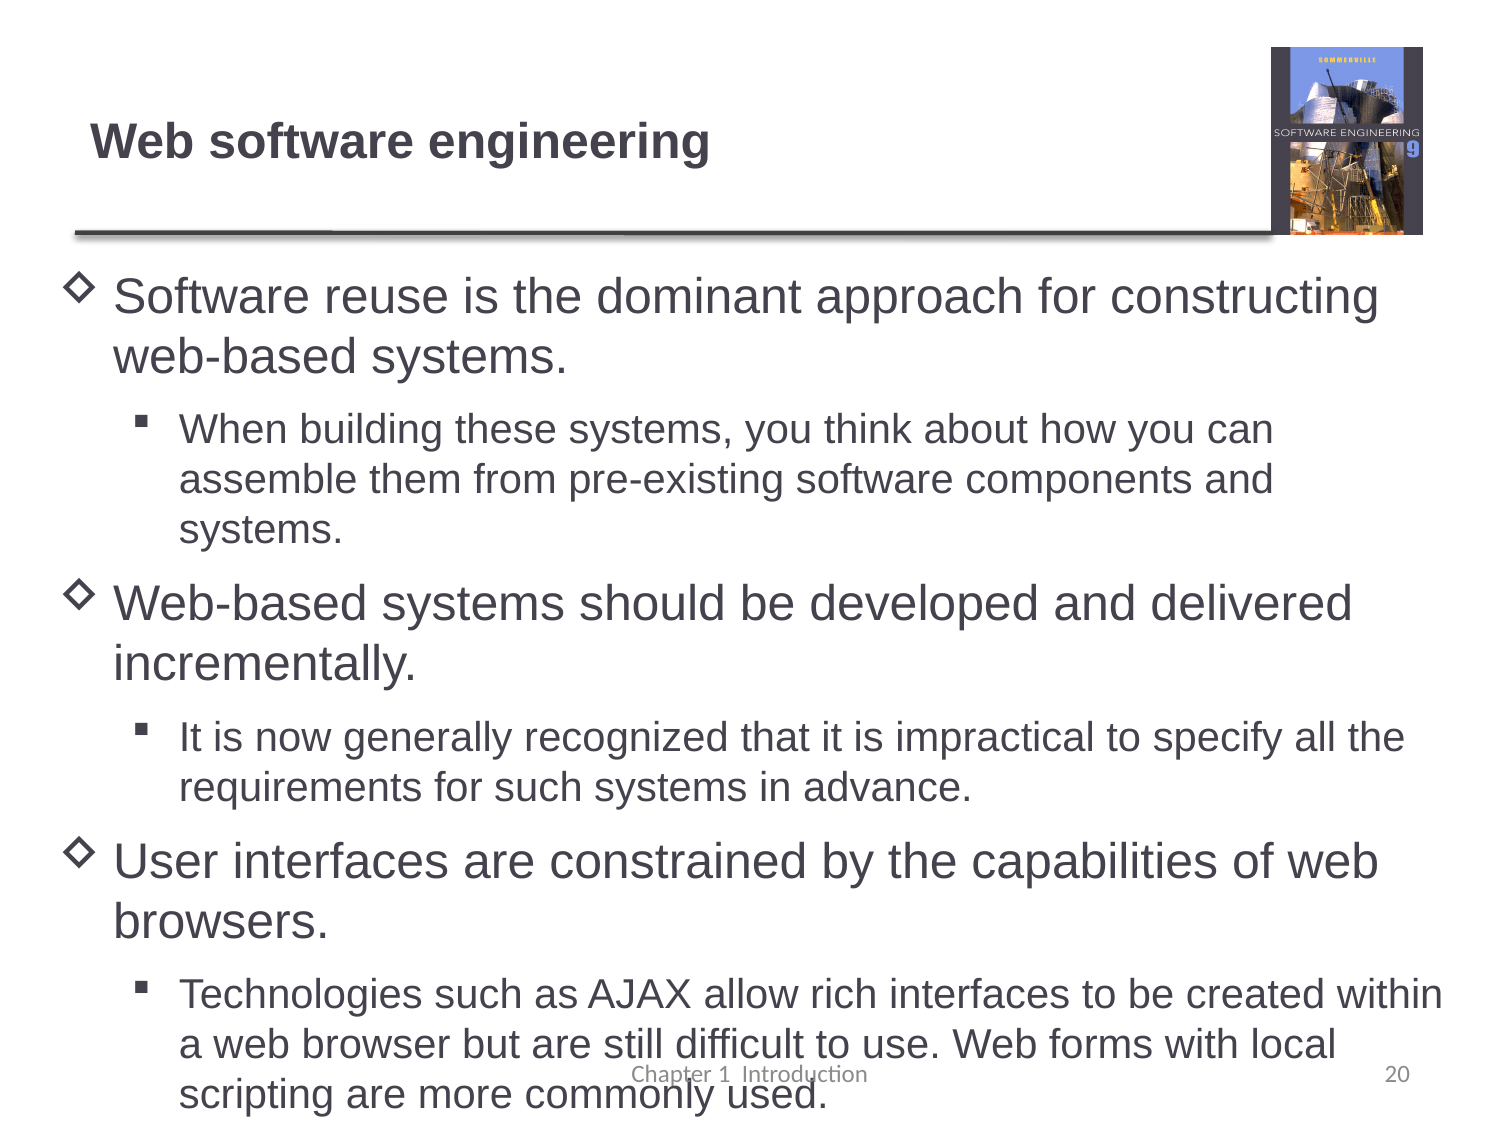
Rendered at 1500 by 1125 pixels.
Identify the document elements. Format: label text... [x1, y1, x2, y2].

footer Chapter 1 Introduction [512, 1042, 988, 1103]
picture [1272, 47, 1423, 235]
list Software reuse is the dominant approach for constructing web-based systems. When building these systems, you think about how you can assemble them from pre-existing software components and systems. Web-based systems should be developed and delivered incrementally. It is now generally recognized that it is impractical to specify all the requirements for such systems in advance. User interfaces are constrained by the capabilities of web browsers. Technologies such as AJAX allow rich interfaces to be created within a web browser but are still difficult to use. Web forms with local scripting are more commonly used. [42, 255, 1463, 999]
title Web software engineering [74, 44, 1272, 233]
slide_number 20 [1074, 1042, 1425, 1103]
